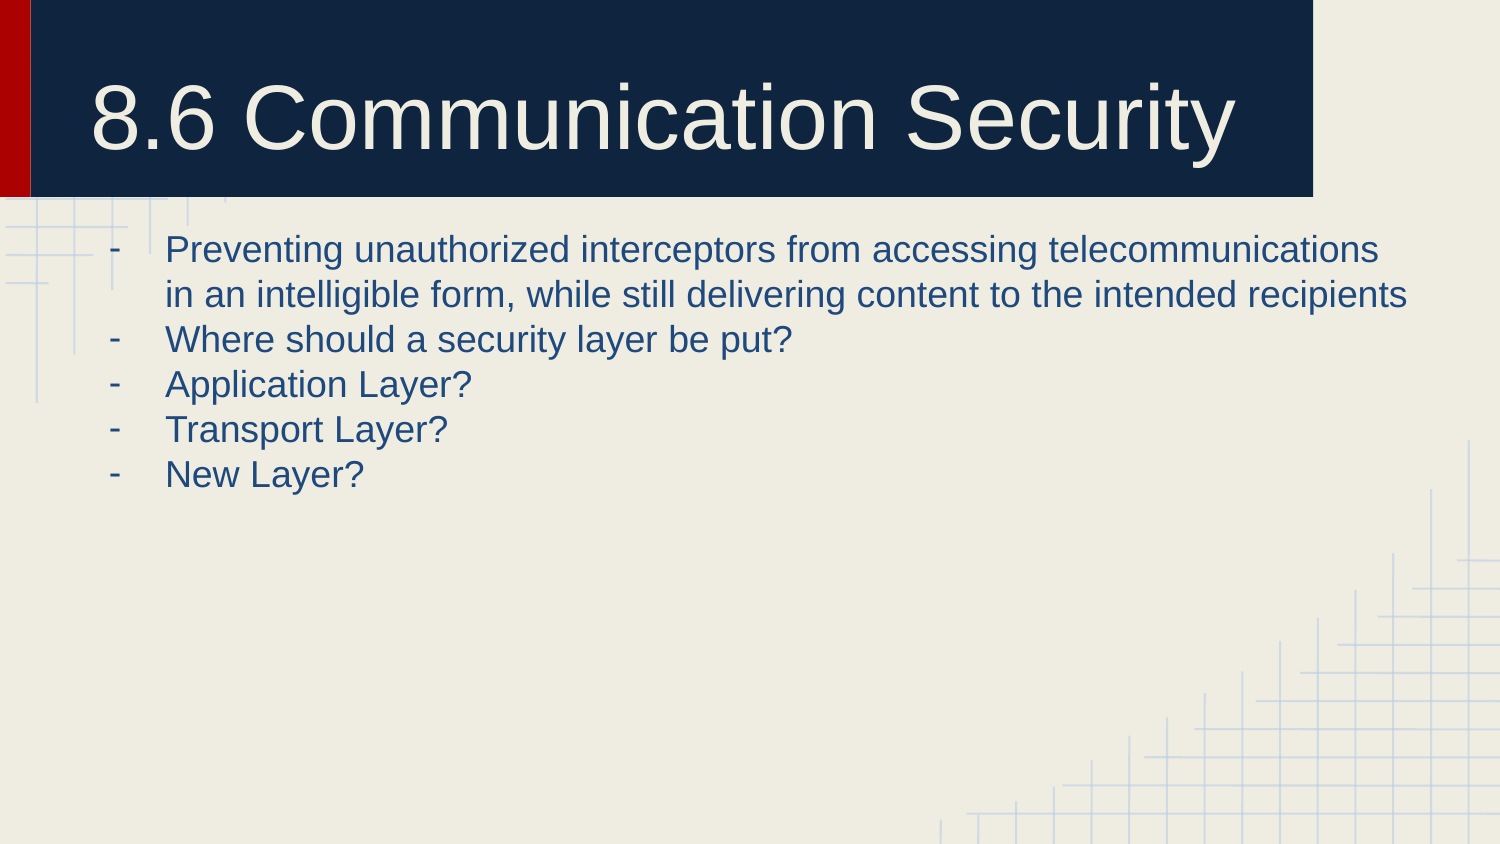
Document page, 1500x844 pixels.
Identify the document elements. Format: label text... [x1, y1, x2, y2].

title 8.6 Communication Security [75, 16, 1276, 183]
list Preventing unauthorized interceptors from accessing telecommunications in an intelligible form, while still delivering content to the intended recipients Where should a security layer be put? Application Layer? Transport Layer? New Layer? [75, 209, 1425, 806]
